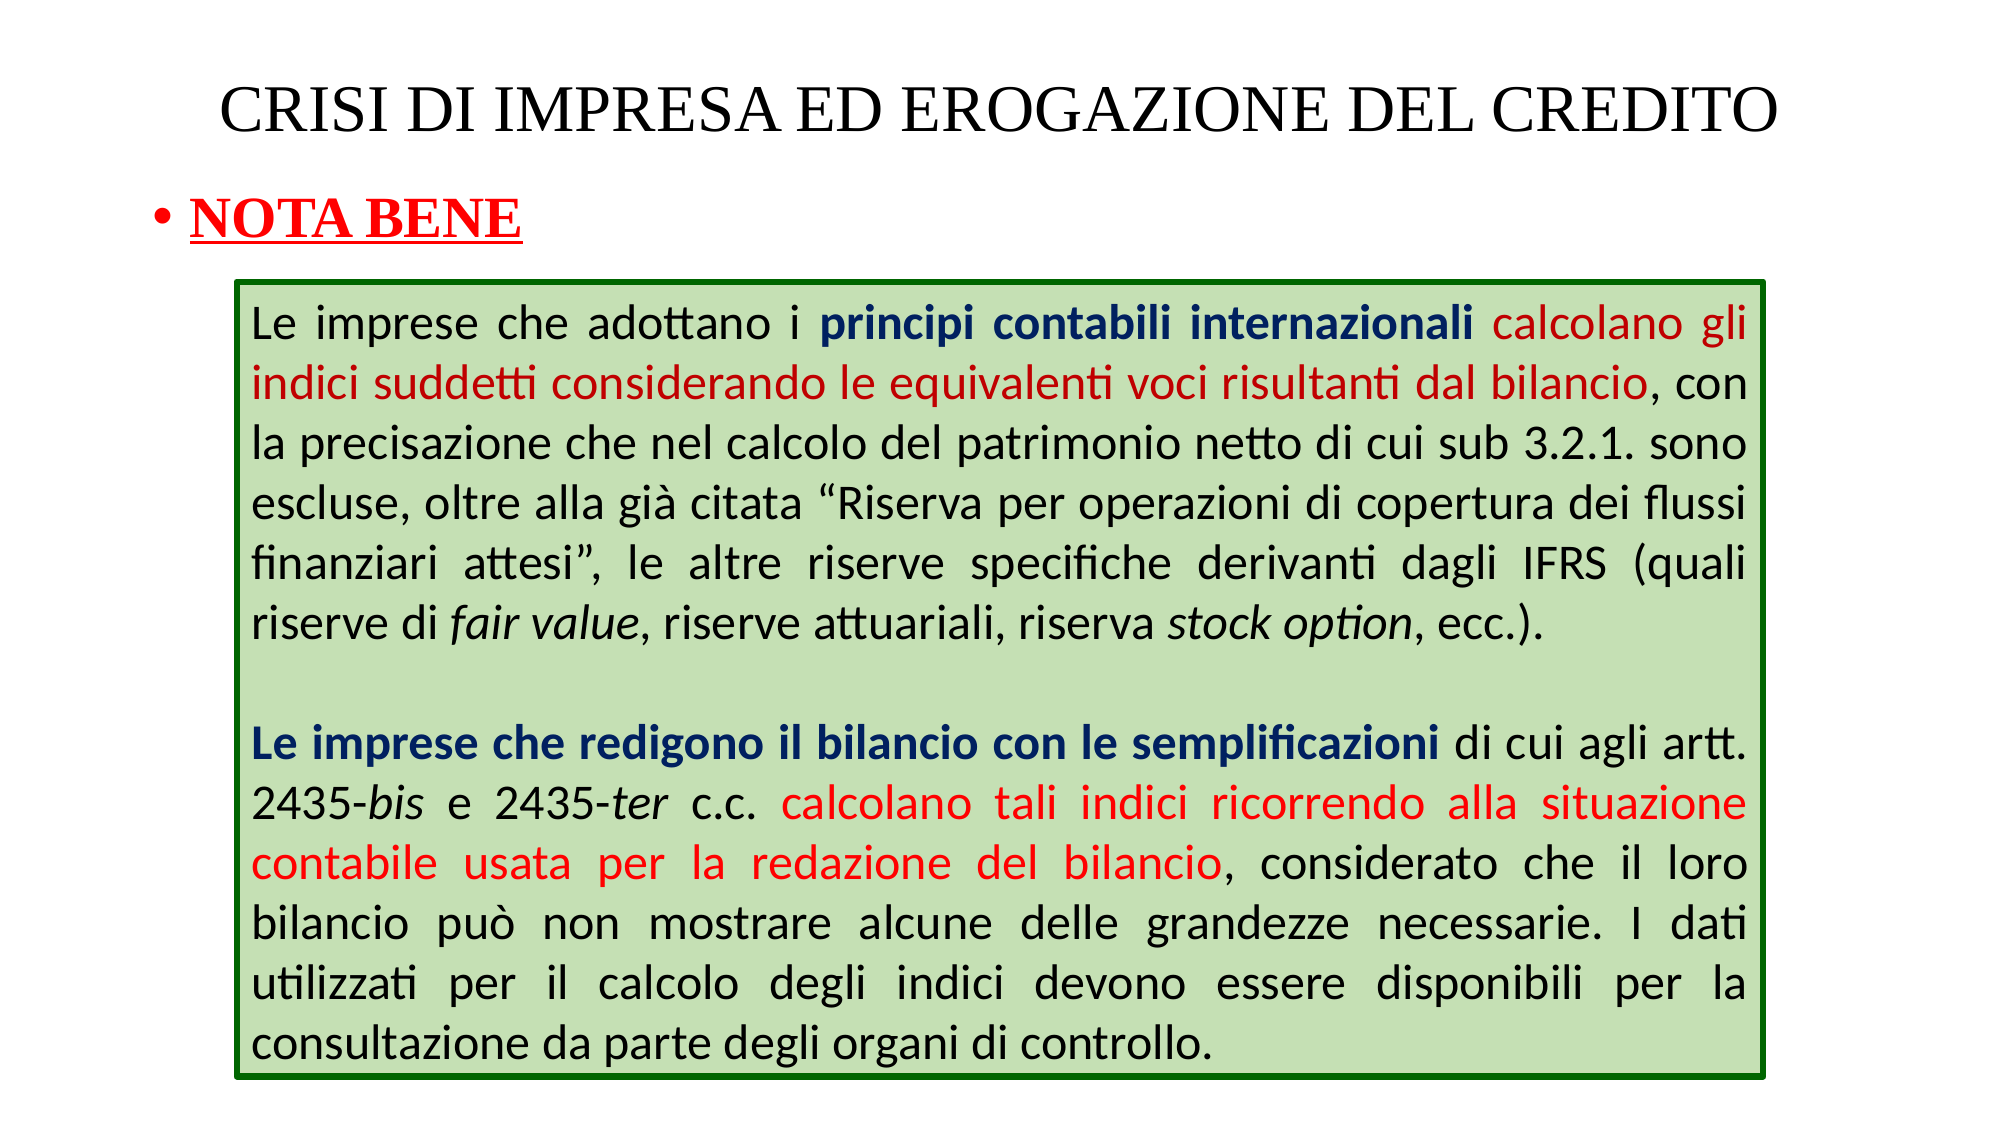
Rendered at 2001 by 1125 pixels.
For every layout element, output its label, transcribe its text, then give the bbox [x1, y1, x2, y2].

text_box Le imprese che adottano i principi contabili internazionali calcolano gli indici suddetti considerando le equivalenti voci risultanti dal bilancio, con la precisazione che nel calcolo del patrimonio netto di cui sub 3.2.1. sono escluse, oltre alla già citata “Riserva per operazioni di copertura dei flussi finanziari attesi”, le altre riserve specifiche derivanti dagli IFRS (quali riserve di fair value, riserve attuariali, riserva stock option, ecc.). Le imprese che redigono il bilancio con le semplificazioni di cui agli artt. 2435-bis e 2435-ter c.c. calcolano tali indici ricorrendo alla situazione contabile usata per la redazione del bilancio, considerato che il loro bilancio può non mostrare alcune delle grandezze necessarie. I dati utilizzati per il calcolo degli indici devono essere disponibili per la consultazione da parte degli organi di controllo. [236, 281, 1764, 1077]
title CRISI DI IMPRESA ED EROGAZIONE DEL CREDITO [137, 51, 1863, 169]
list NOTA BENE [137, 179, 1863, 1099]
